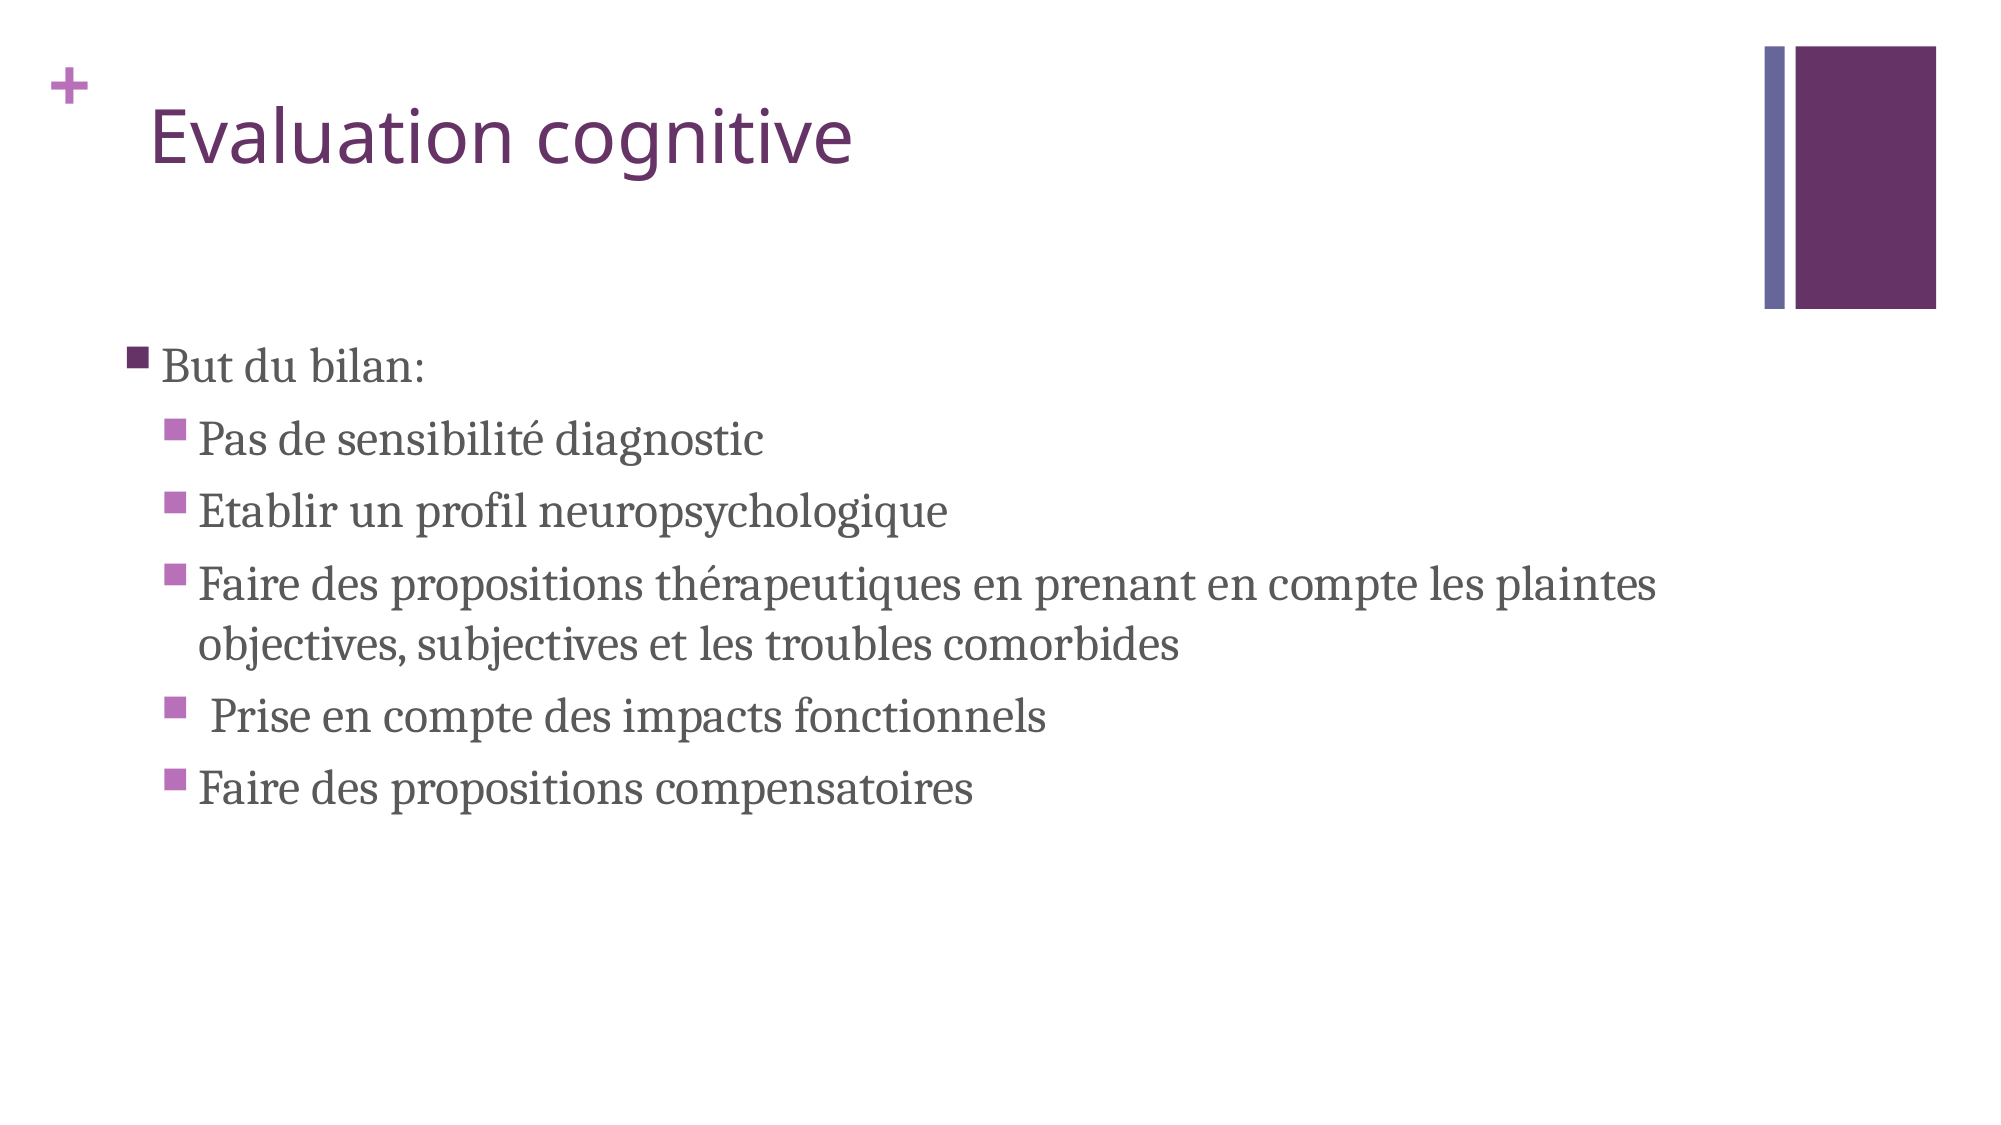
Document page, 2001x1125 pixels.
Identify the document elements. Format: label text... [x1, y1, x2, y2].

list But du bilan: Pas de sensibilité diagnostic Etablir un profil neuropsychologique Faire des propositions thérapeutiques en prenant en compte les plaintes objectives, subjectives et les troubles comorbides Prise en compte des impacts fonctionnels Faire des propositions compensatoires [109, 324, 1762, 1005]
text_box Evaluation cognitive [133, 81, 1787, 265]
